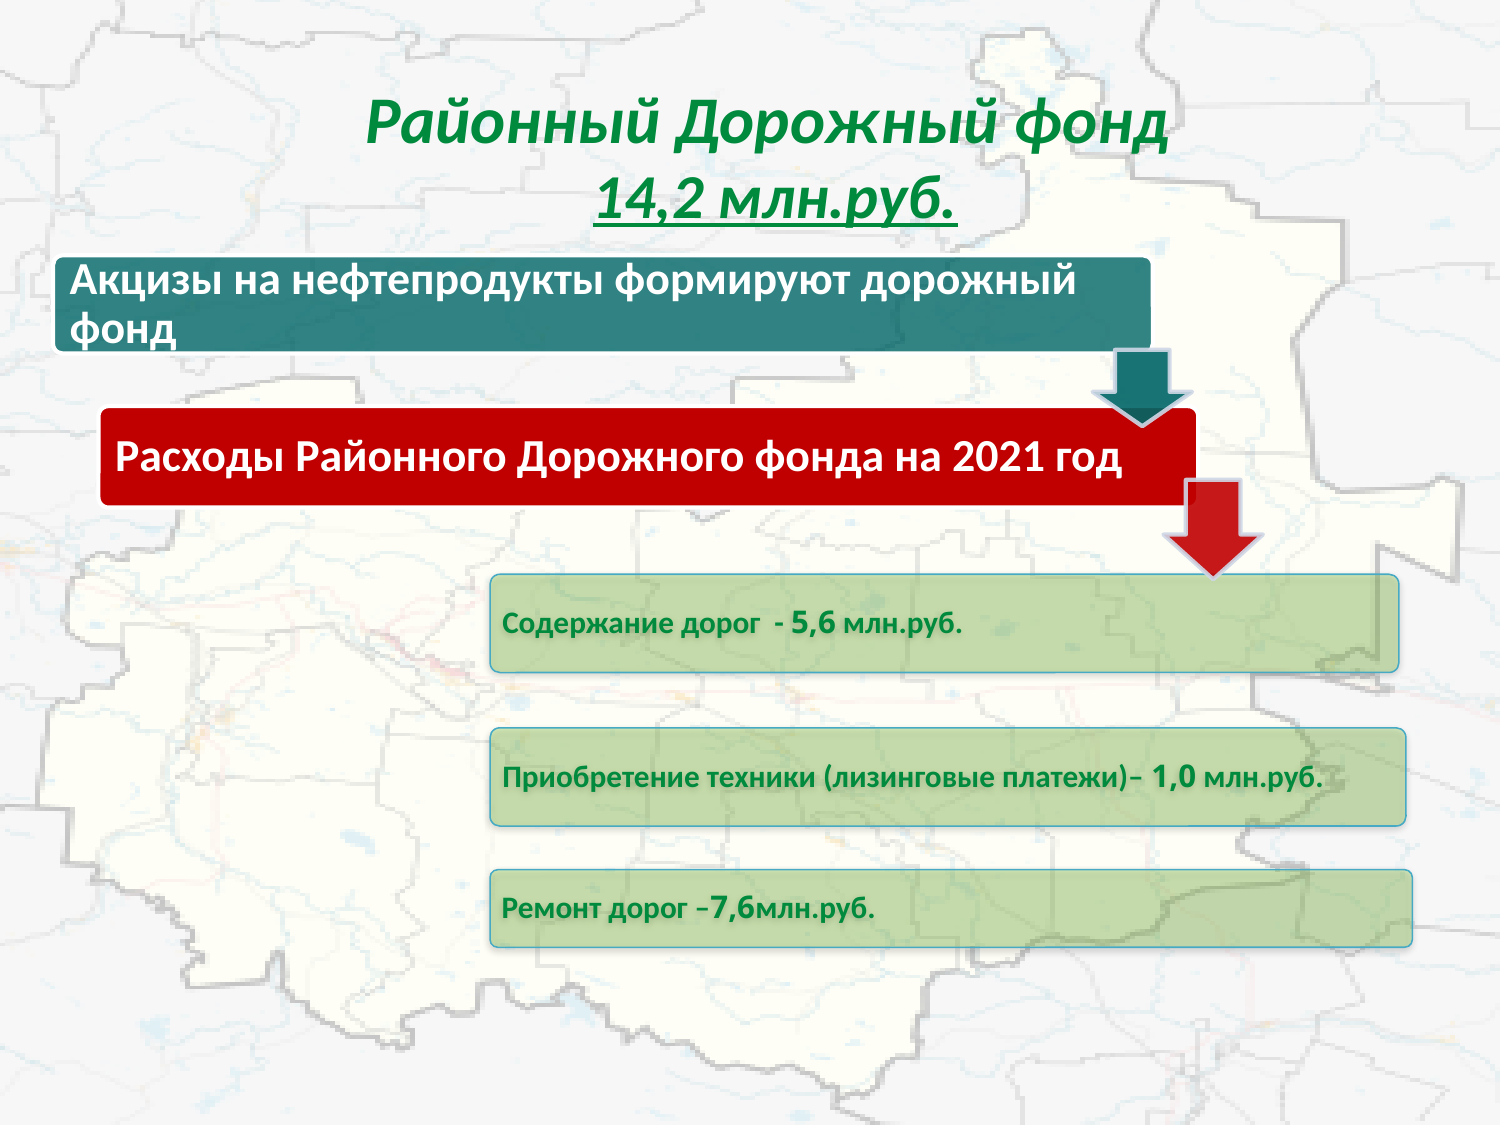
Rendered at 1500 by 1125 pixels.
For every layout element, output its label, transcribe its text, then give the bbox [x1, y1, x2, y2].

title Районный Дорожный фонд 14,2 млн.руб. [100, 66, 1451, 242]
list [30, 255, 1459, 1107]
